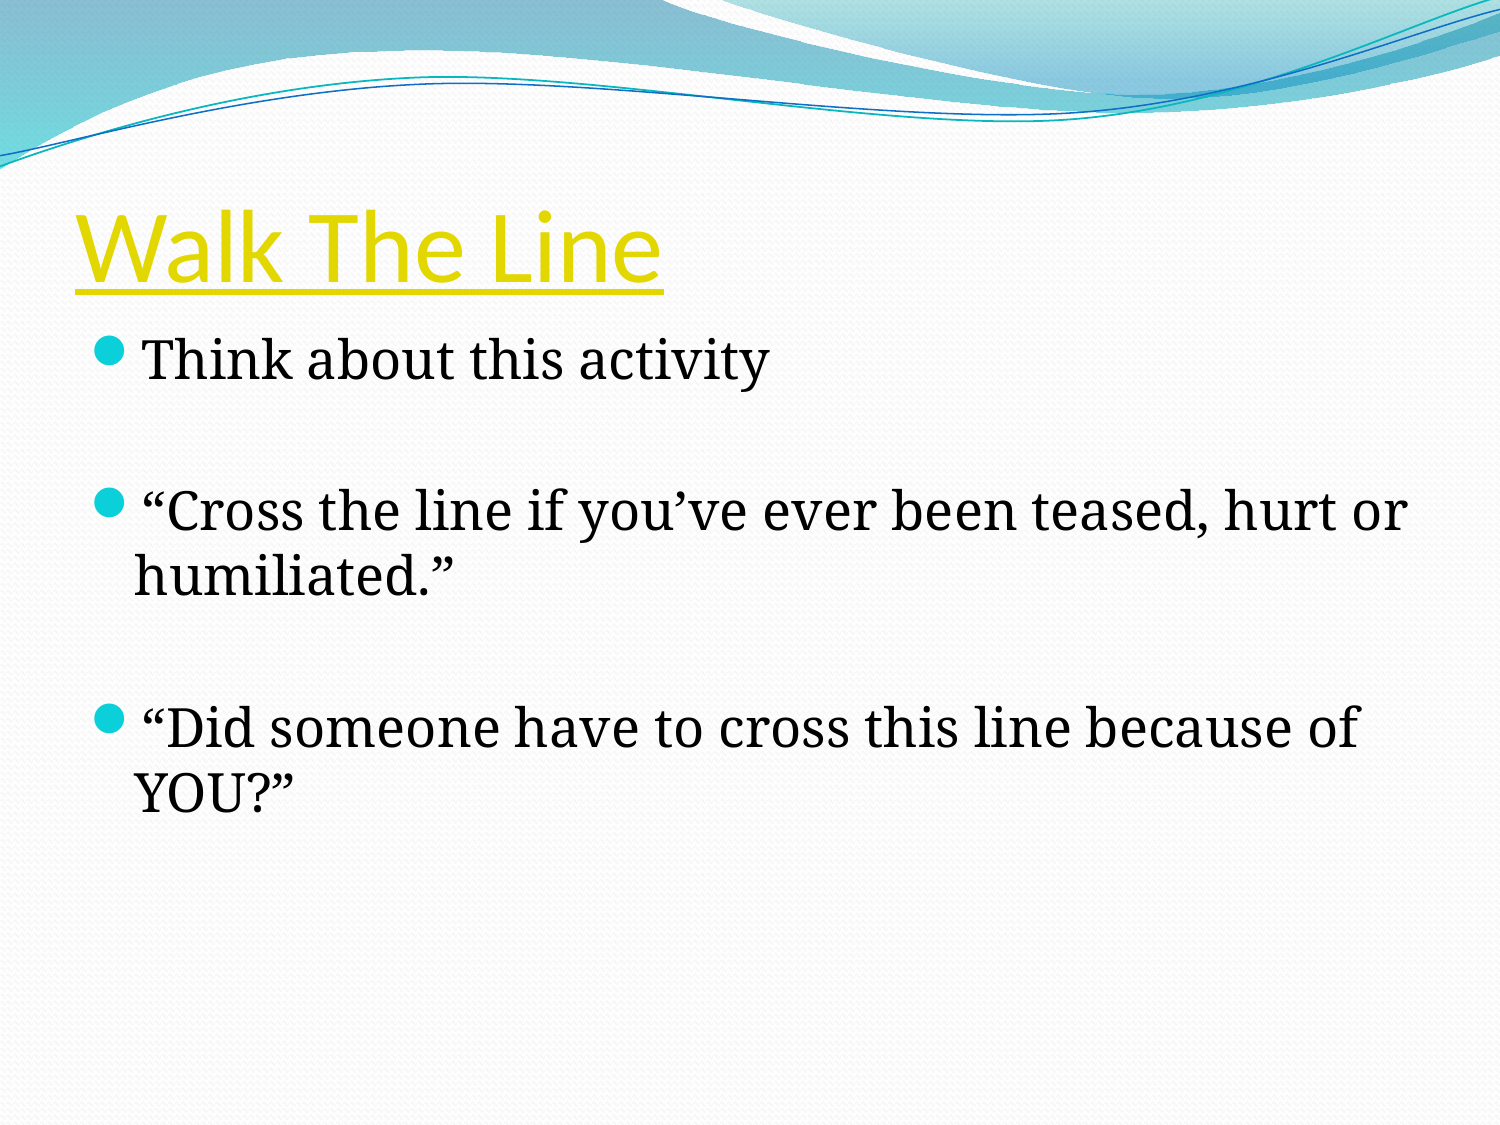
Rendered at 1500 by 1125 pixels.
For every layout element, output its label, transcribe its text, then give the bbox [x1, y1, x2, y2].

list Think about this activity “Cross the line if you’ve ever been teased, hurt or humiliated.” “Did someone have to cross this line because of YOU?” [74, 317, 1426, 1038]
title Walk The Line [74, 115, 1426, 304]
